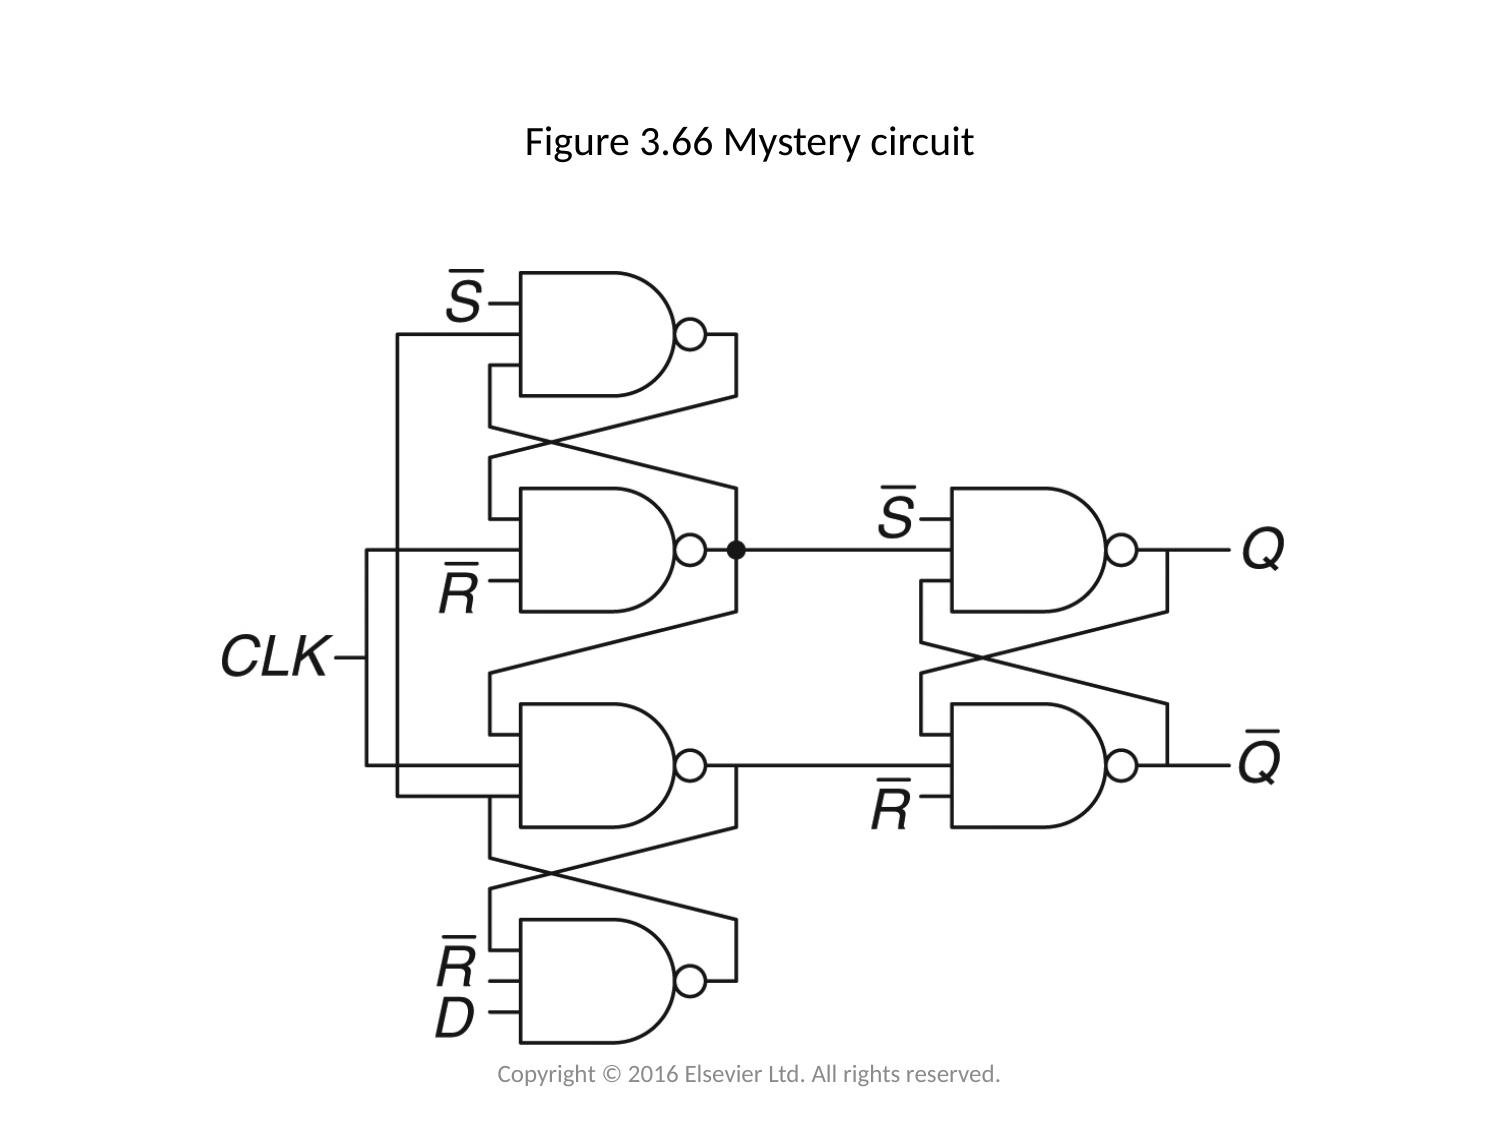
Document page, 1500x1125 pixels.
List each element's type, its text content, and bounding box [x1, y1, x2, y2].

picture [215, 269, 1284, 1051]
footer Copyright © 2016 Elsevier Ltd. All rights reserved. [431, 1060, 1069, 1103]
title Figure 3.66 Mystery circuit [75, 45, 1425, 233]
